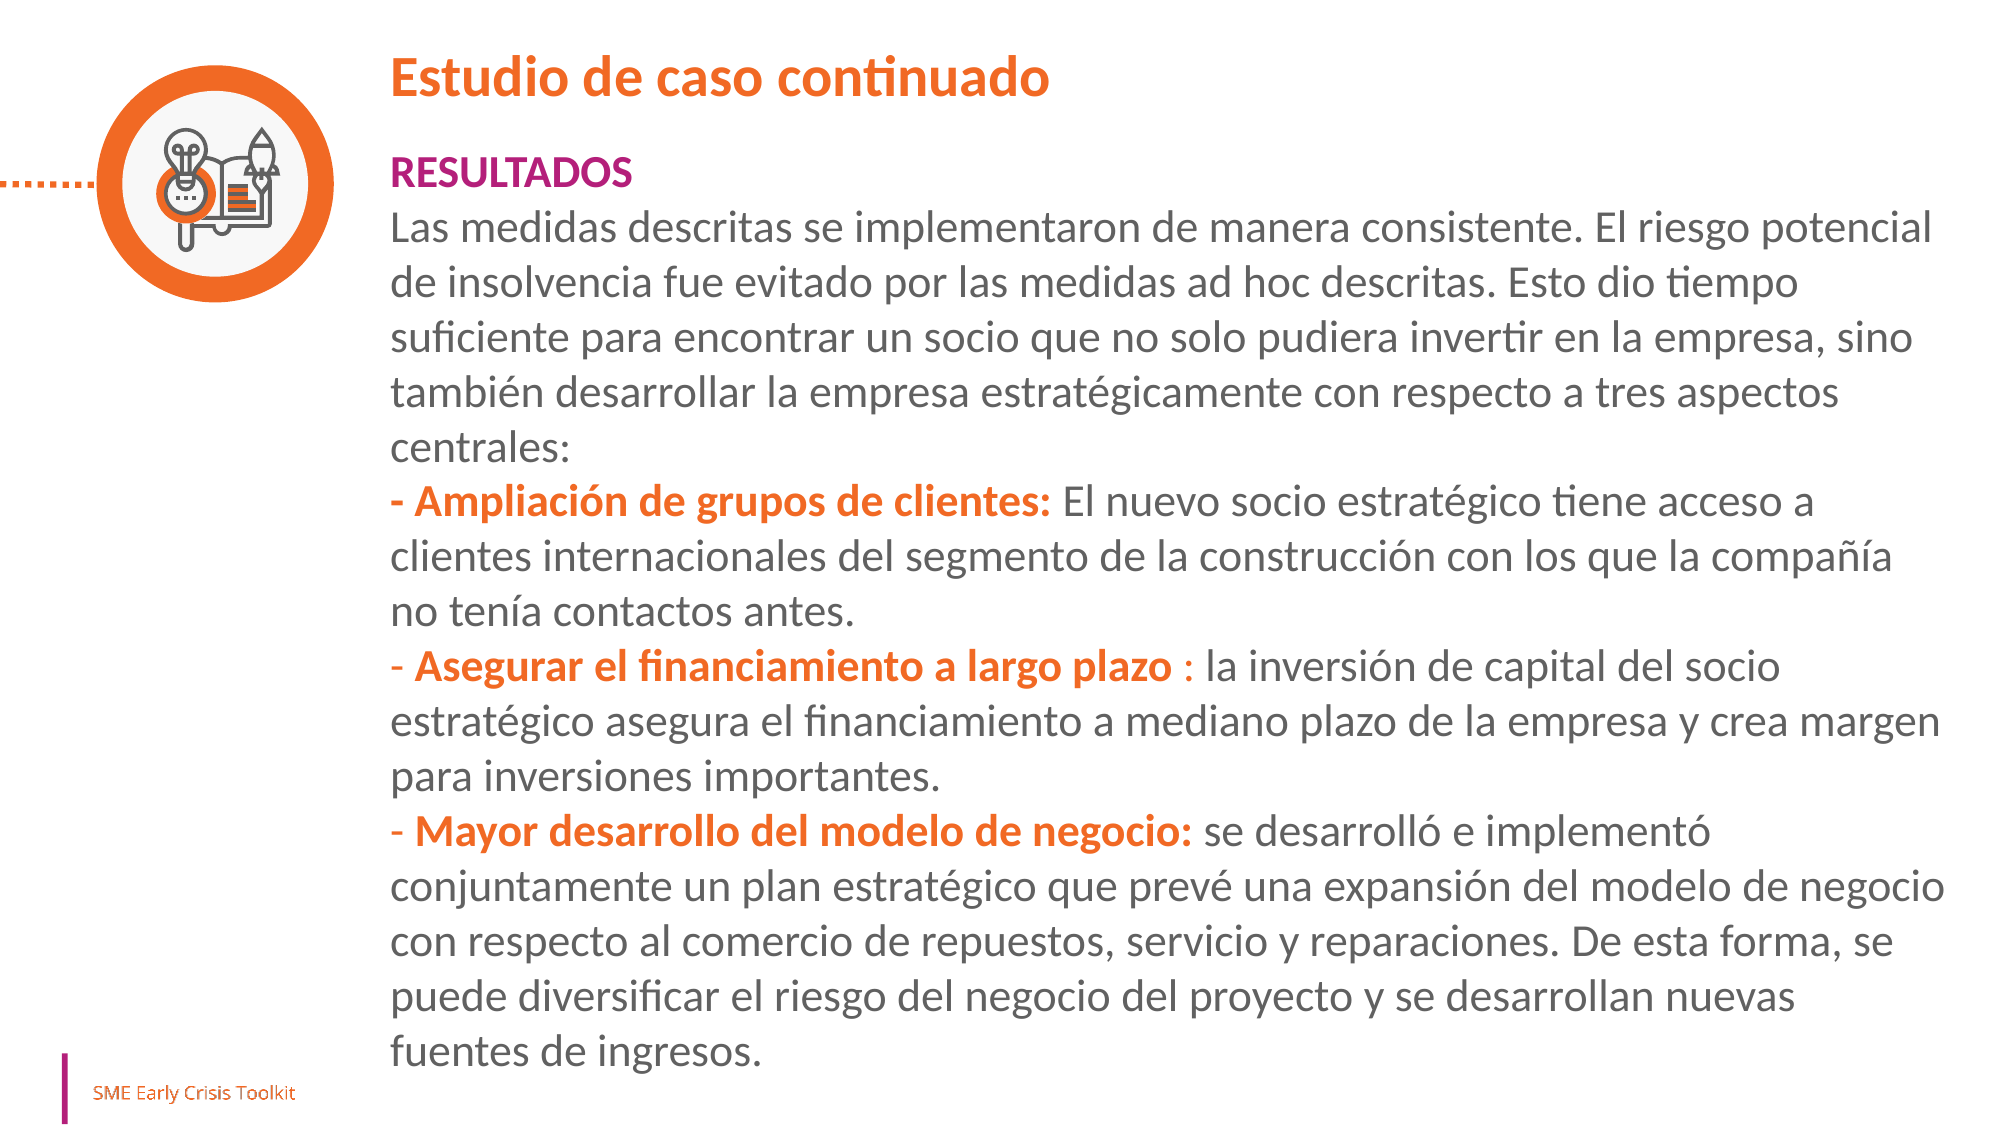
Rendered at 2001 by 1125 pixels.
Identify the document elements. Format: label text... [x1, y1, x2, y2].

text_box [156, 126, 281, 253]
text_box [96, 65, 334, 303]
picture [83, 1080, 295, 1104]
text_box RESULTADOS Las medidas descritas se implementaron de manera consistente. El riesgo potencial de insolvencia fue evitado por las medidas ad hoc descritas. Esto dio tiempo suficiente para encontrar un socio que no solo pudiera invertir en la empresa, sino también desarrollar la empresa estratégicamente con respecto a tres aspectos centrales: - Ampliación de grupos de clientes: El nuevo socio estratégico tiene acceso a clientes internacionales del segmento de la construcción con los que la compañía no tenía contactos antes. - Asegurar el financiamiento a largo plazo : la inversión de capital del socio estratégico asegura el financiamiento a mediano plazo de la empresa y crea margen para inversiones importantes. - Mayor desarrollo del modelo de negocio: se desarrolló e implementó conjuntamente un plan estratégico que prevé una expansión del modelo de negocio con respecto al comercio de repuestos, servicio y reparaciones. De esta forma, se puede diversificar el riesgo del negocio del proyecto y se desarrollan nuevas fuentes de ingresos. [375, 133, 1961, 1125]
list Estudio de caso continuado [375, 38, 1866, 133]
